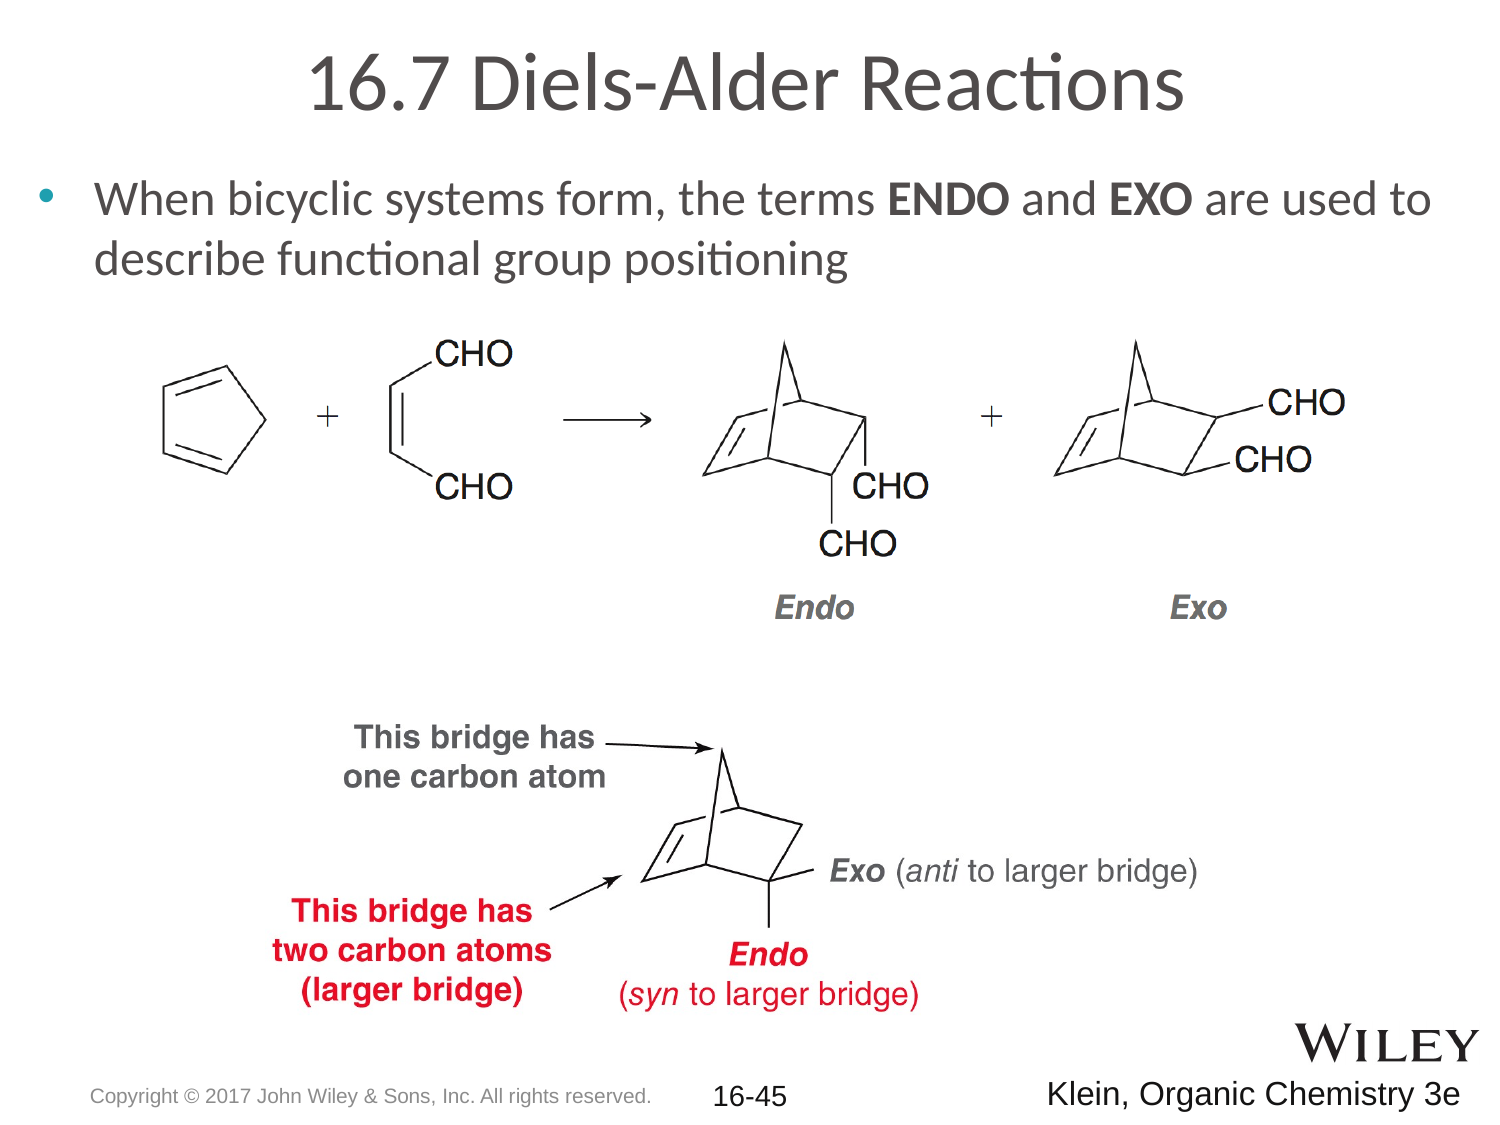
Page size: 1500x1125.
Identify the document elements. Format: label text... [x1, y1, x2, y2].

list When bicyclic systems form, the terms ENDO and EXO are used to describe functional group positioning [22, 157, 1449, 1020]
picture [265, 713, 1205, 1020]
picture [147, 324, 1353, 626]
slide_number Copyright © 2017 John Wiley & Sons, Inc. All rights reserved. [75, 1065, 665, 1125]
slide_number 16-45 [665, 1065, 835, 1125]
title 16.7 Diels-Alder Reactions [24, 0, 1467, 154]
footer Klein, Organic Chemistry 3e [1010, 1065, 1486, 1125]
picture [1292, 1021, 1480, 1065]
